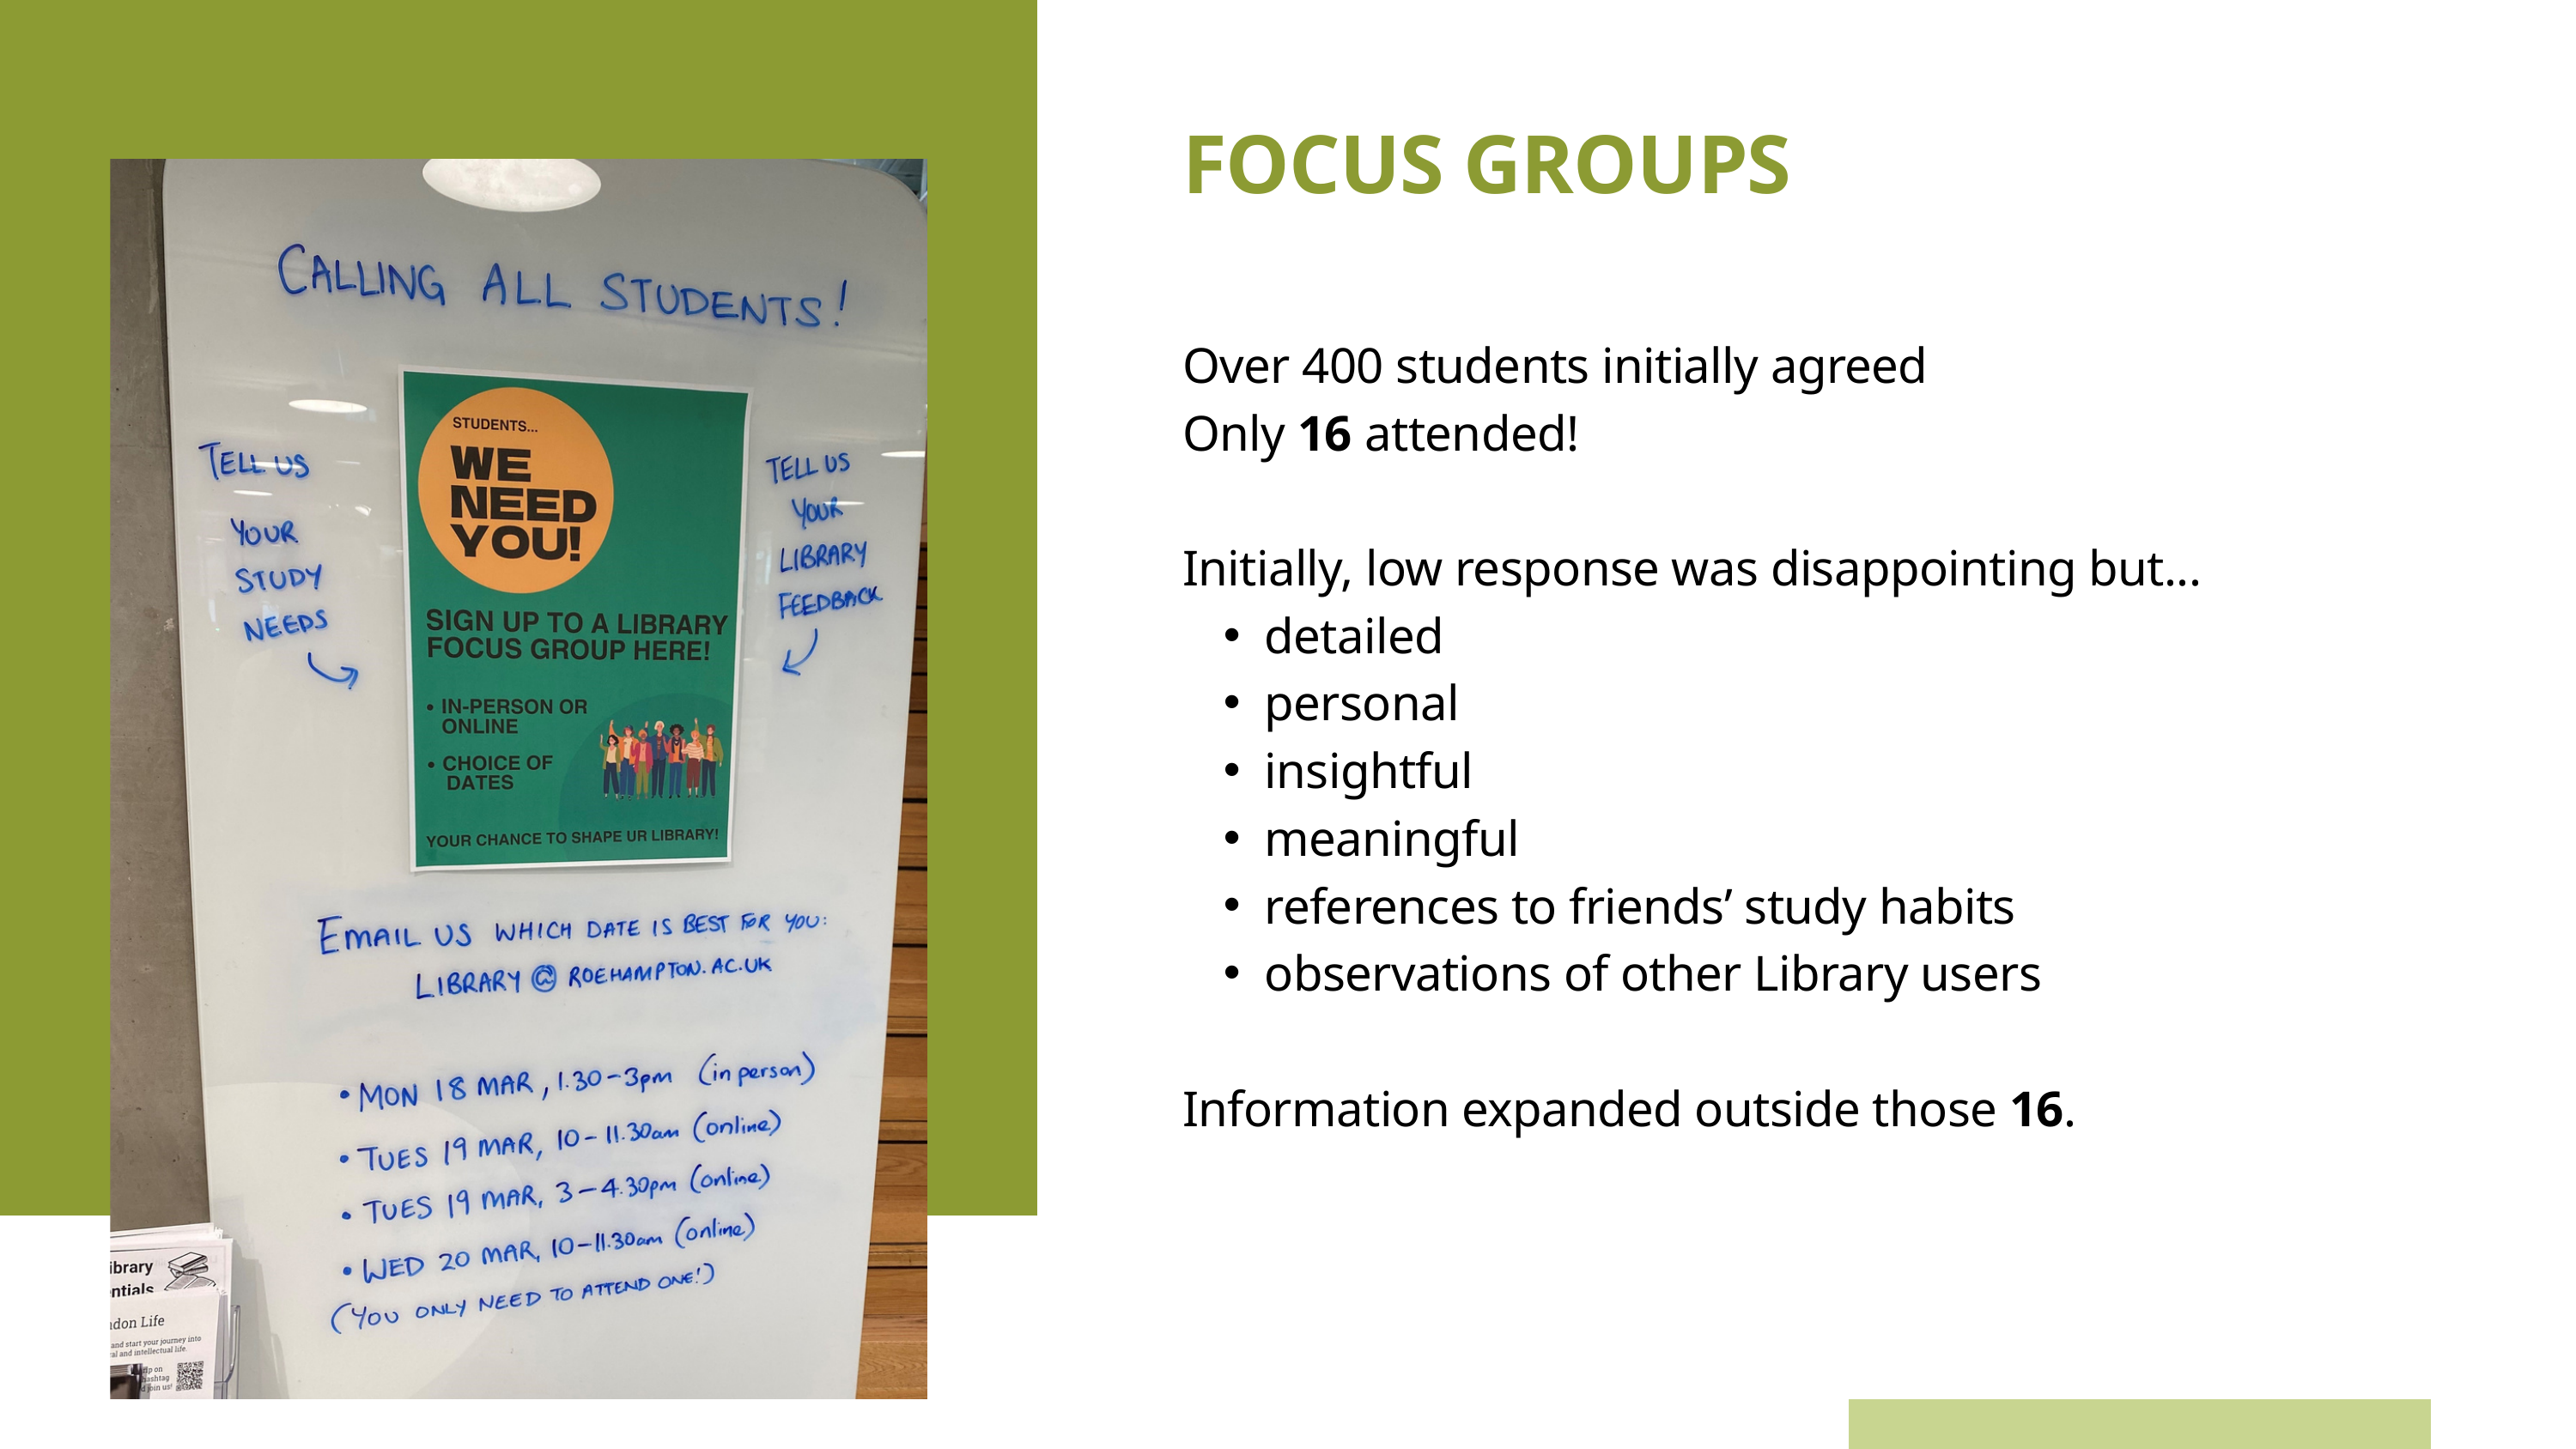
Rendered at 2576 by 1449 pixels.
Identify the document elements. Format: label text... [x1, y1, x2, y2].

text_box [0, 0, 1038, 1216]
text_box FOCUS GROUPS [1182, 121, 2411, 210]
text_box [110, 159, 928, 1400]
text_box Over 400 students initially agreed Only 16 attended! Initially, low response was disappointing but... detailed personal insightful meaningful references to friends’ study habits observations of other Library users Information expanded outside those 16. [1182, 324, 2411, 1407]
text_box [1848, 1398, 2432, 1449]
